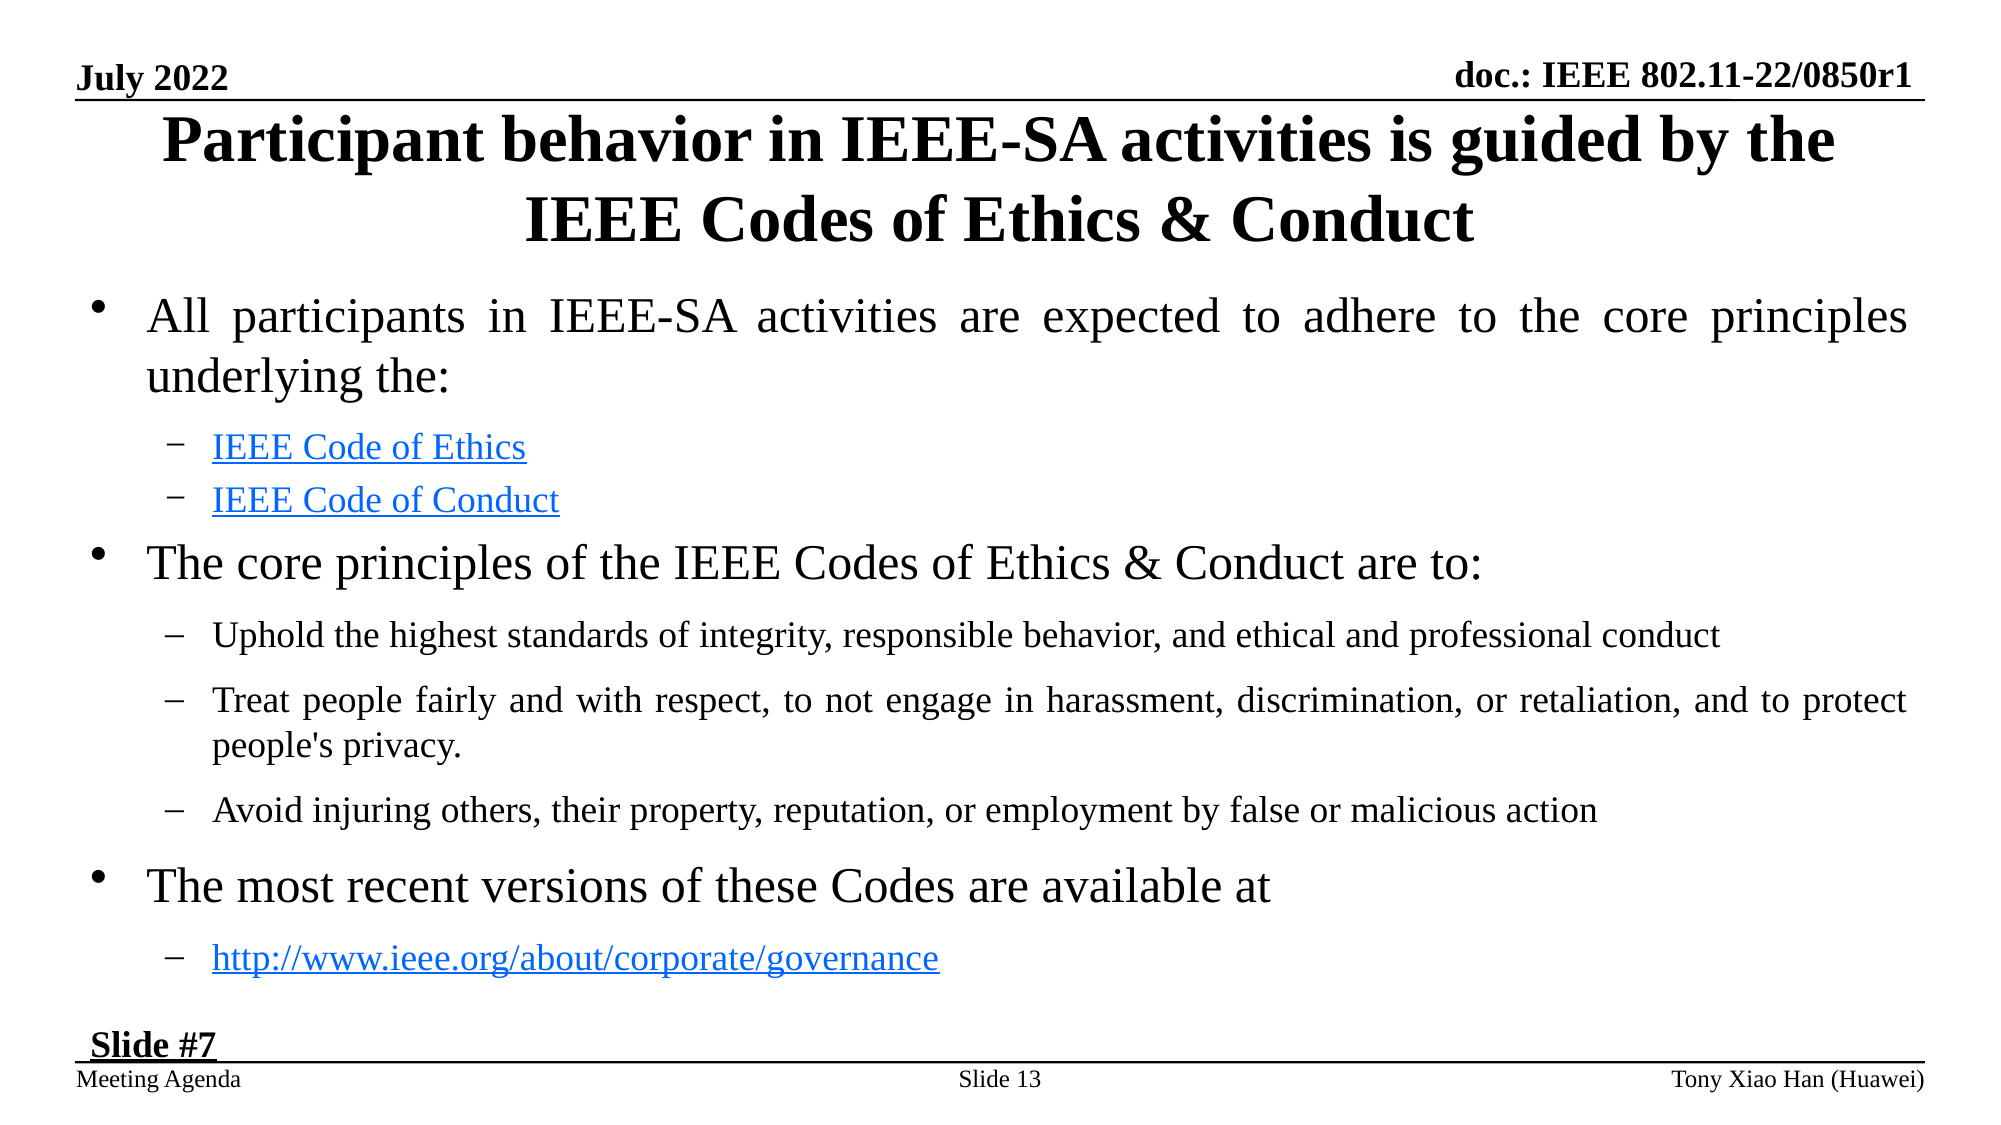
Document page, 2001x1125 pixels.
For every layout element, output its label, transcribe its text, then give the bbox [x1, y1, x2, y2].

text_box Slide #7 [75, 1012, 232, 1073]
list All participants in IEEE-SA activities are expected to adhere to the core principles underlying the: IEEE Code of Ethics IEEE Code of Conduct The core principles of the IEEE Codes of Ethics & Conduct are to: Uphold the highest standards of integrity, responsible behavior, and ethical and professional conduct Treat people fairly and with respect, to not engage in harassment, discrimination, or retaliation, and to protect people's privacy. Avoid injuring others, their property, reputation, or employment by false or malicious action The most recent versions of these Codes are available at http://www.ieee.org/about/corporate/governance [75, 275, 1925, 1038]
text_box Participant behavior in IEEE-SA activities is guided by the IEEE Codes of Ethics & Conduct [75, 87, 1925, 263]
